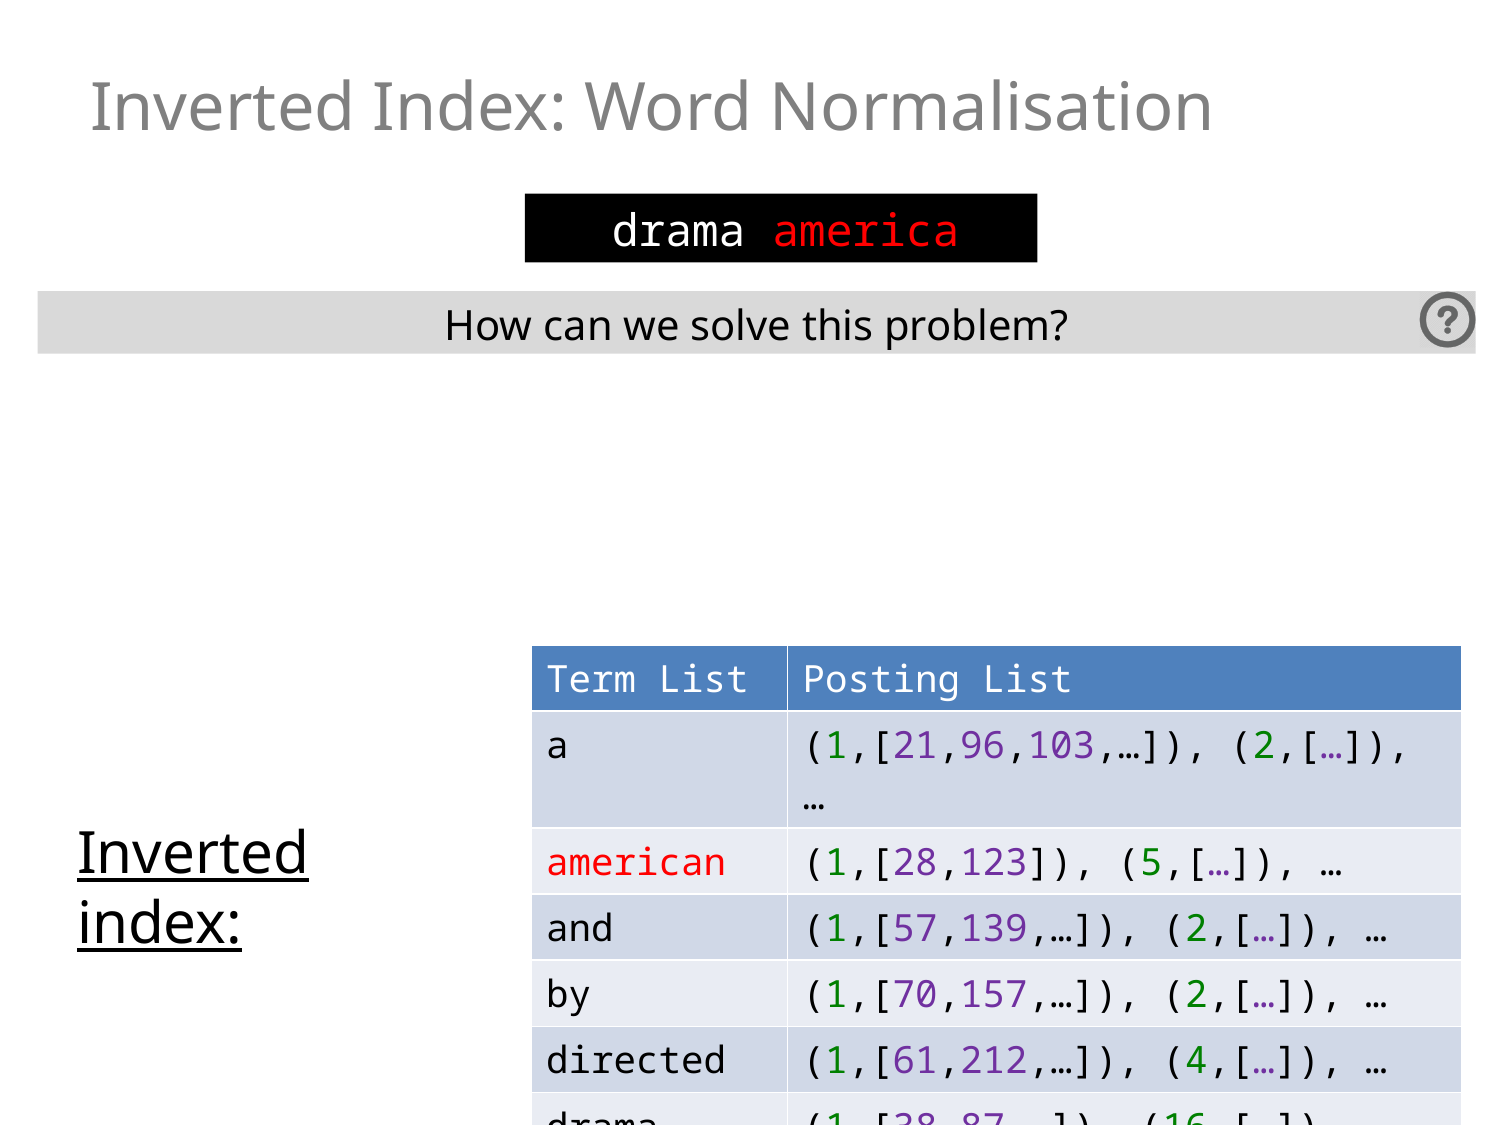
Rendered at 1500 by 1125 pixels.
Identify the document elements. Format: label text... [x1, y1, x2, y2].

table_cell (1,[21,96,103,…]), (2,[…]), … [788, 712, 1461, 827]
table_cell and [532, 895, 787, 959]
table_cell american [532, 829, 787, 893]
table_cell (1,[28,123]), (5,[…]), … [788, 829, 1461, 893]
picture [1419, 290, 1476, 348]
text_box Inverted index: [62, 807, 501, 963]
table_header Posting List [788, 646, 1461, 710]
table_cell drama [532, 1093, 787, 1125]
table_cell by [532, 961, 787, 1026]
table_header Term List [532, 646, 787, 710]
title Inverted Index: Word Normalisation [75, 45, 1425, 163]
table_cell (1,[57,139,…]), (2,[…]), … [788, 895, 1461, 959]
table_cell (1,[70,157,…]), (2,[…]), … [788, 961, 1461, 1026]
text_box How can we solve this problem? [37, 291, 1417, 354]
table_cell directed [532, 1027, 787, 1092]
table_cell (1,[38,87,…]), (16,[…]), … [788, 1093, 1461, 1125]
text_box drama america [524, 193, 1038, 263]
table_cell (1,[61,212,…]), (4,[…]), … [788, 1027, 1461, 1092]
table_cell a [532, 712, 787, 827]
